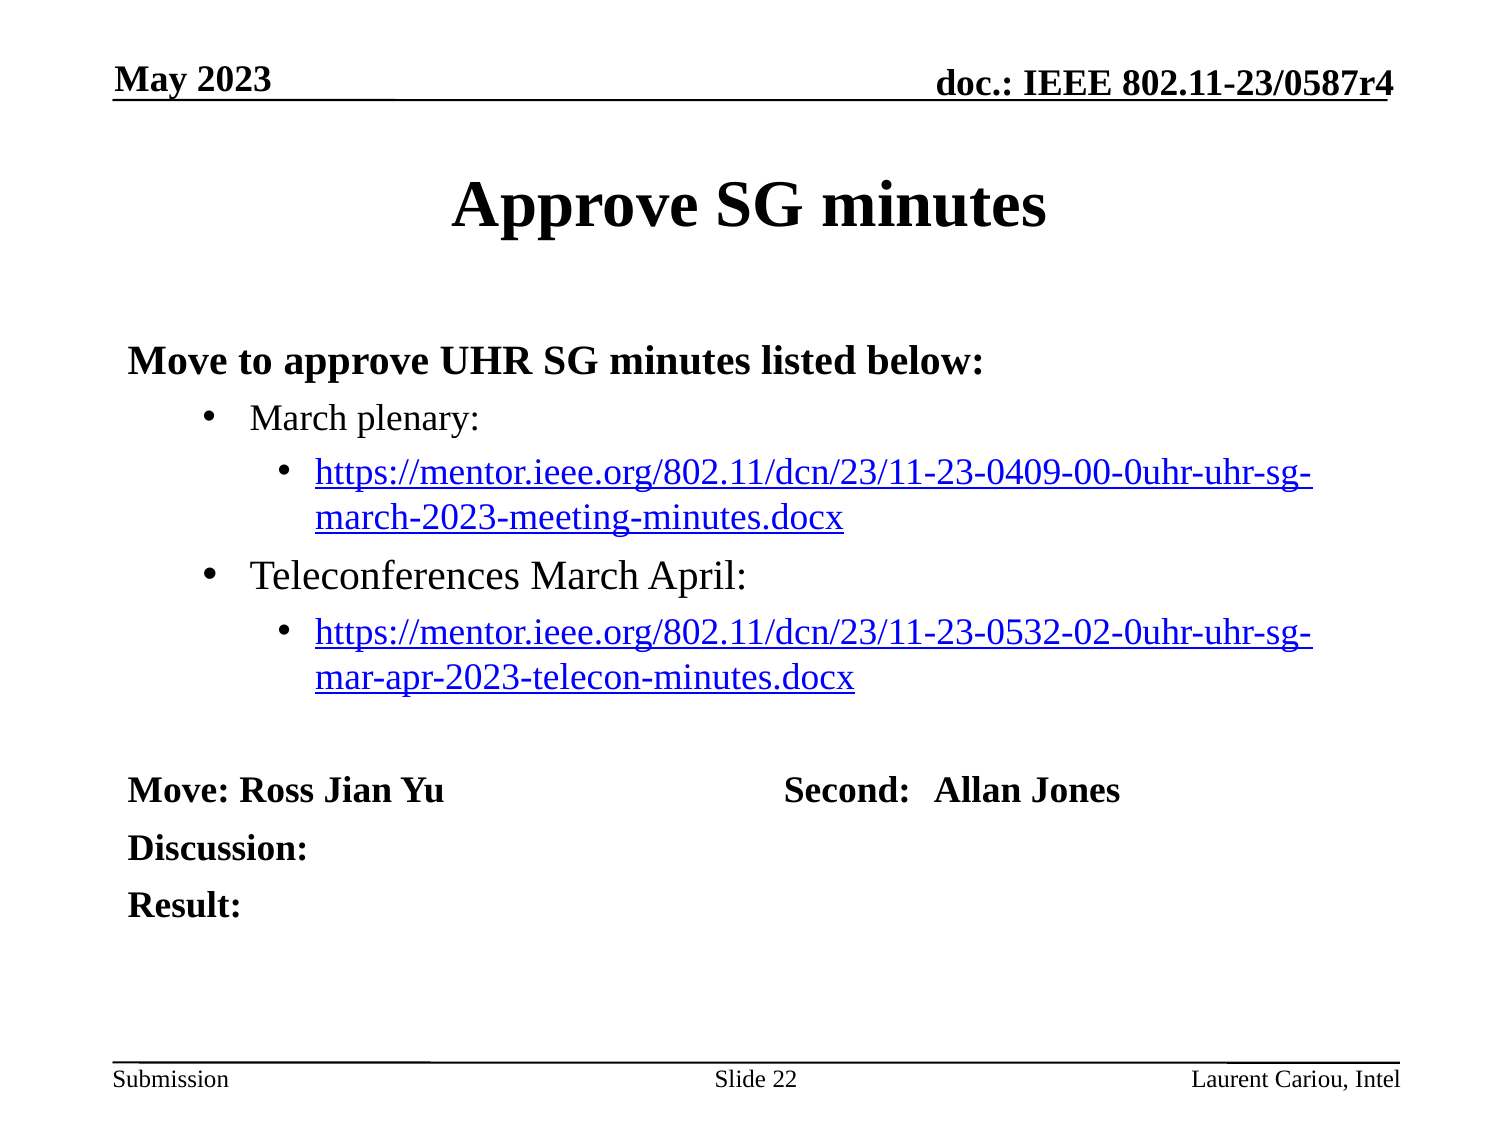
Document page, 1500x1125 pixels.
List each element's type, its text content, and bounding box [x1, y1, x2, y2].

footer Laurent Cariou, Intel [878, 1061, 1402, 1093]
list Move to approve UHR SG minutes listed below: March plenary: https://mentor.ieee.org/802.11/dcn/23/11-23-0409-00-0uhr-uhr-sg-march-2023-meeting-minutes.docx Teleconferences March April: https://mentor.ieee.org/802.11/dcn/23/11-23-0532-02-0uhr-uhr-sg-mar-apr-2023-telecon-minutes.docx Move: Ross Jian Yu Second: Allan Jones Discussion: Result: [112, 324, 1388, 1000]
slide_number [114, 54, 423, 100]
title Approve SG minutes [112, 112, 1388, 288]
slide_number Slide 22 [712, 1061, 800, 1123]
